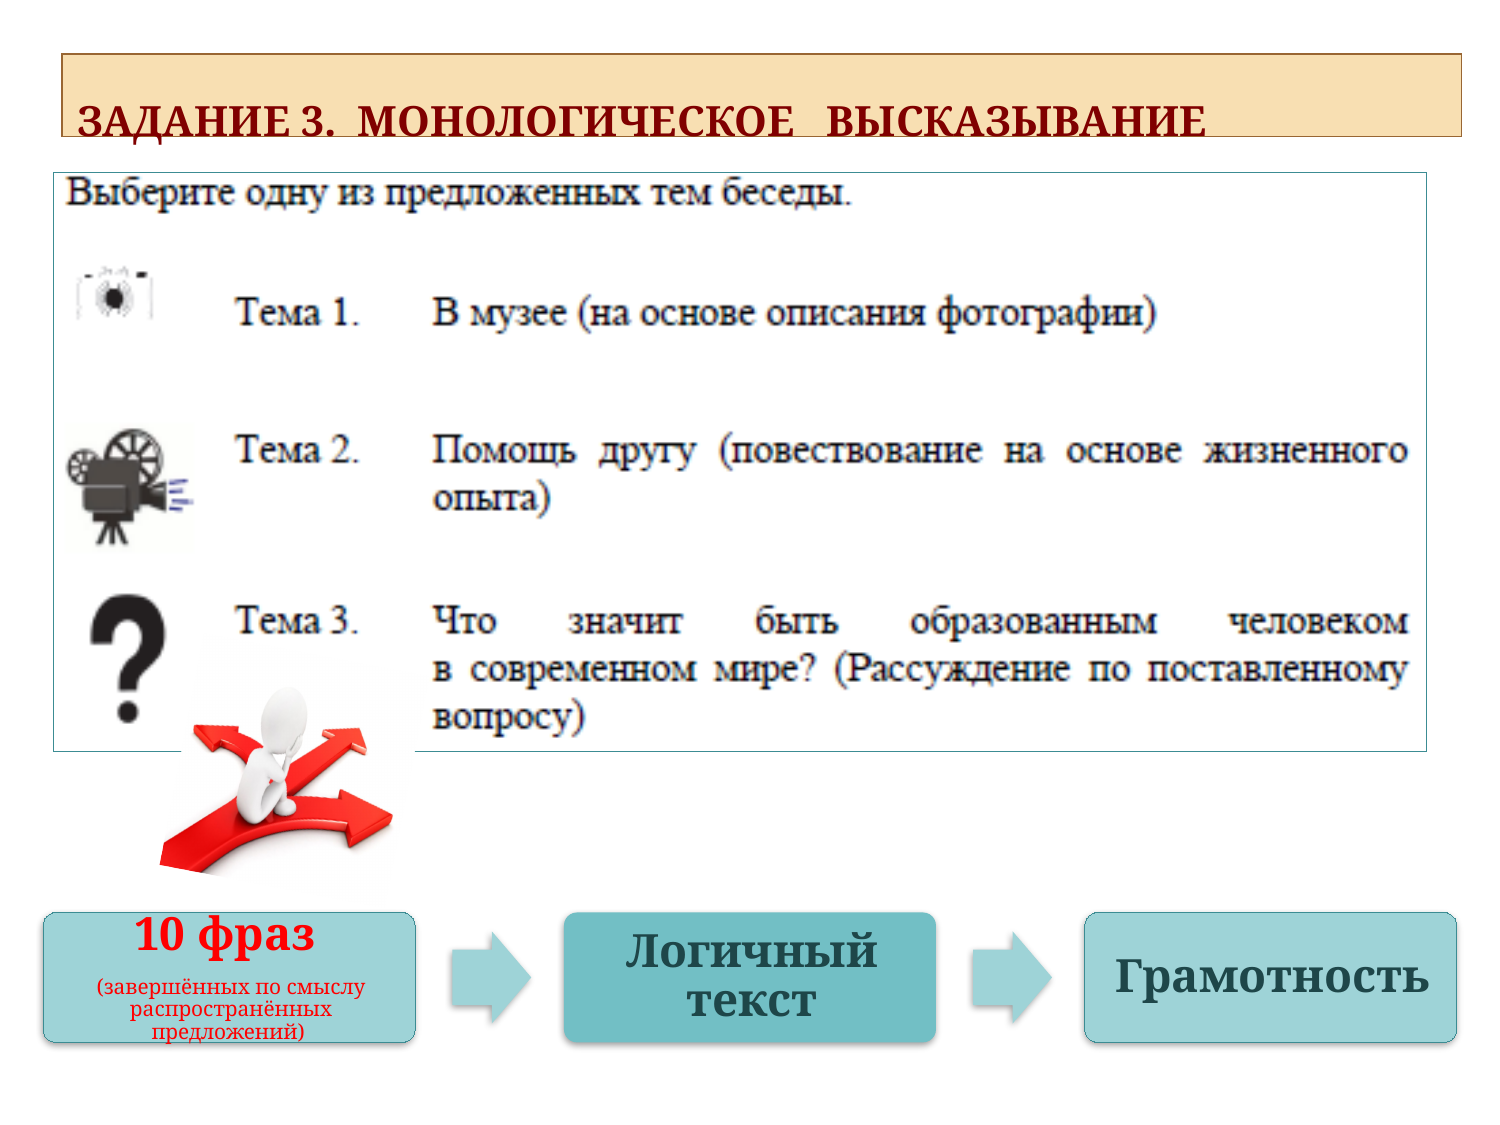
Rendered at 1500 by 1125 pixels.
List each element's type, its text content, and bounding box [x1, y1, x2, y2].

picture [52, 172, 1427, 907]
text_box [41, 912, 1459, 1043]
title Задание 3. Монологическое высказывание [61, 53, 1462, 137]
